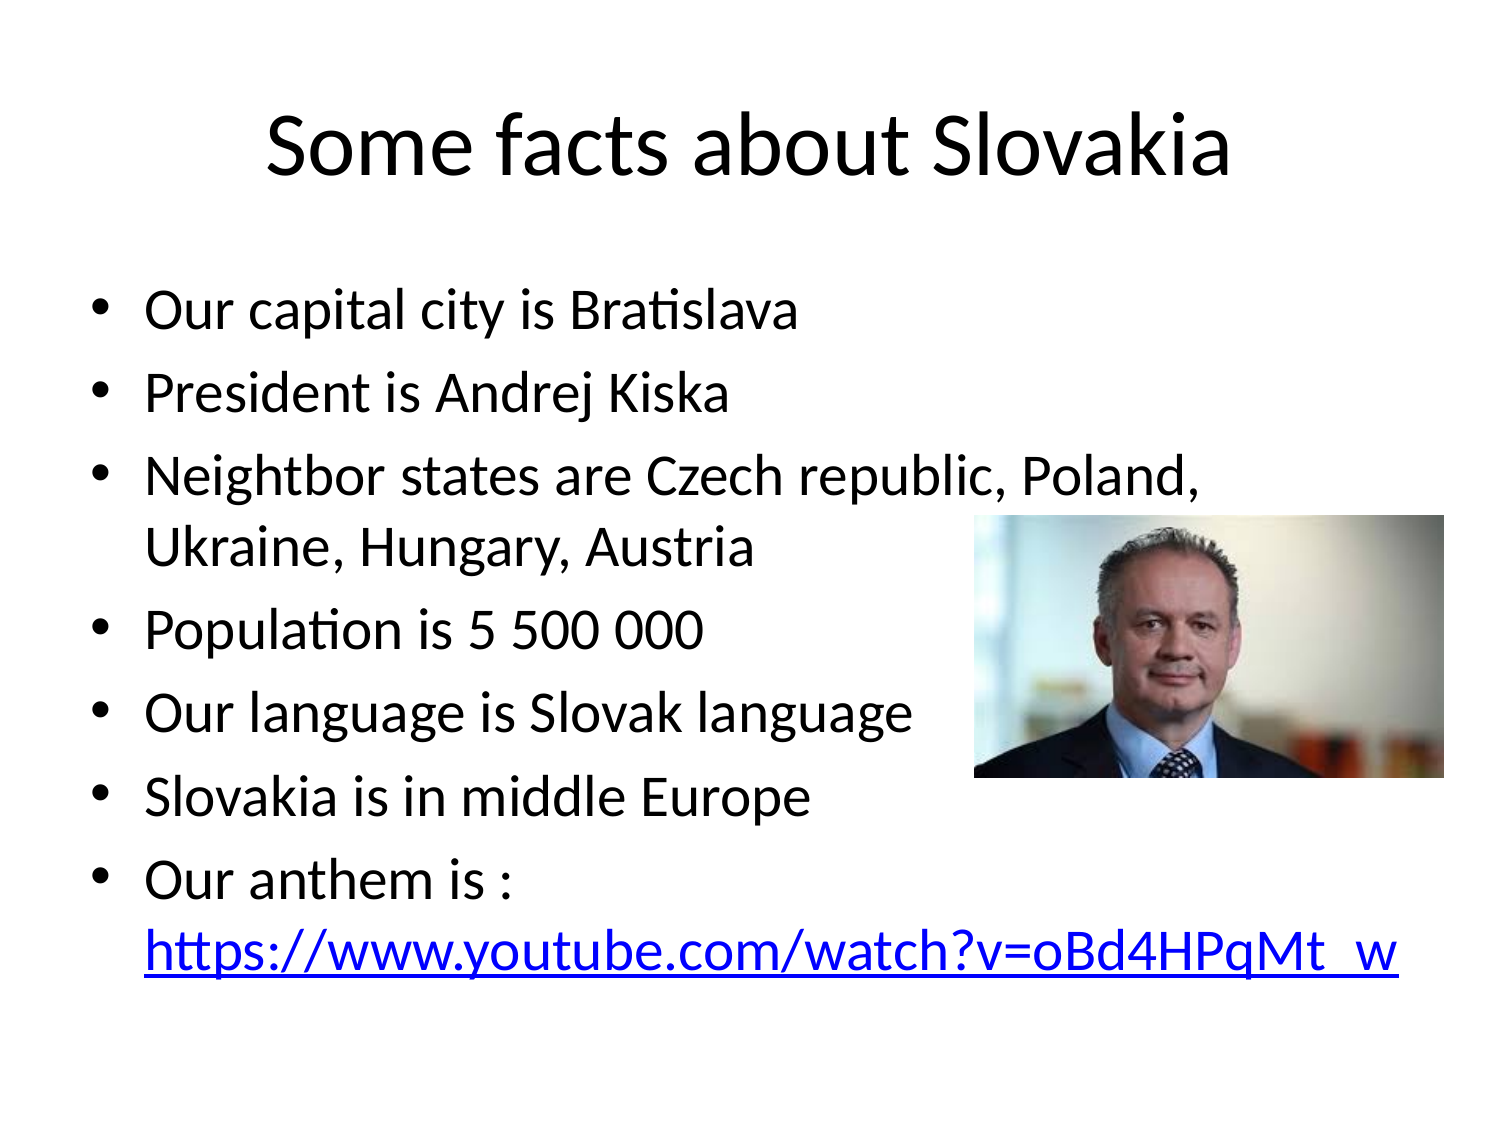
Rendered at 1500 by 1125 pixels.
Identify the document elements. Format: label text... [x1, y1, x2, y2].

list Our capital city is Bratislava President is Andrej Kiska Neightbor states are Czech republic, Poland, Ukraine, Hungary, Austria Population is 5 500 000 Our language is Slovak language Slovakia is in middle Europe Our anthem is : https://www.youtube.com/watch?v=oBd4HPqMt_w [75, 262, 1425, 1005]
title Some facts about Slovakia [75, 45, 1425, 233]
picture [974, 514, 1444, 778]
